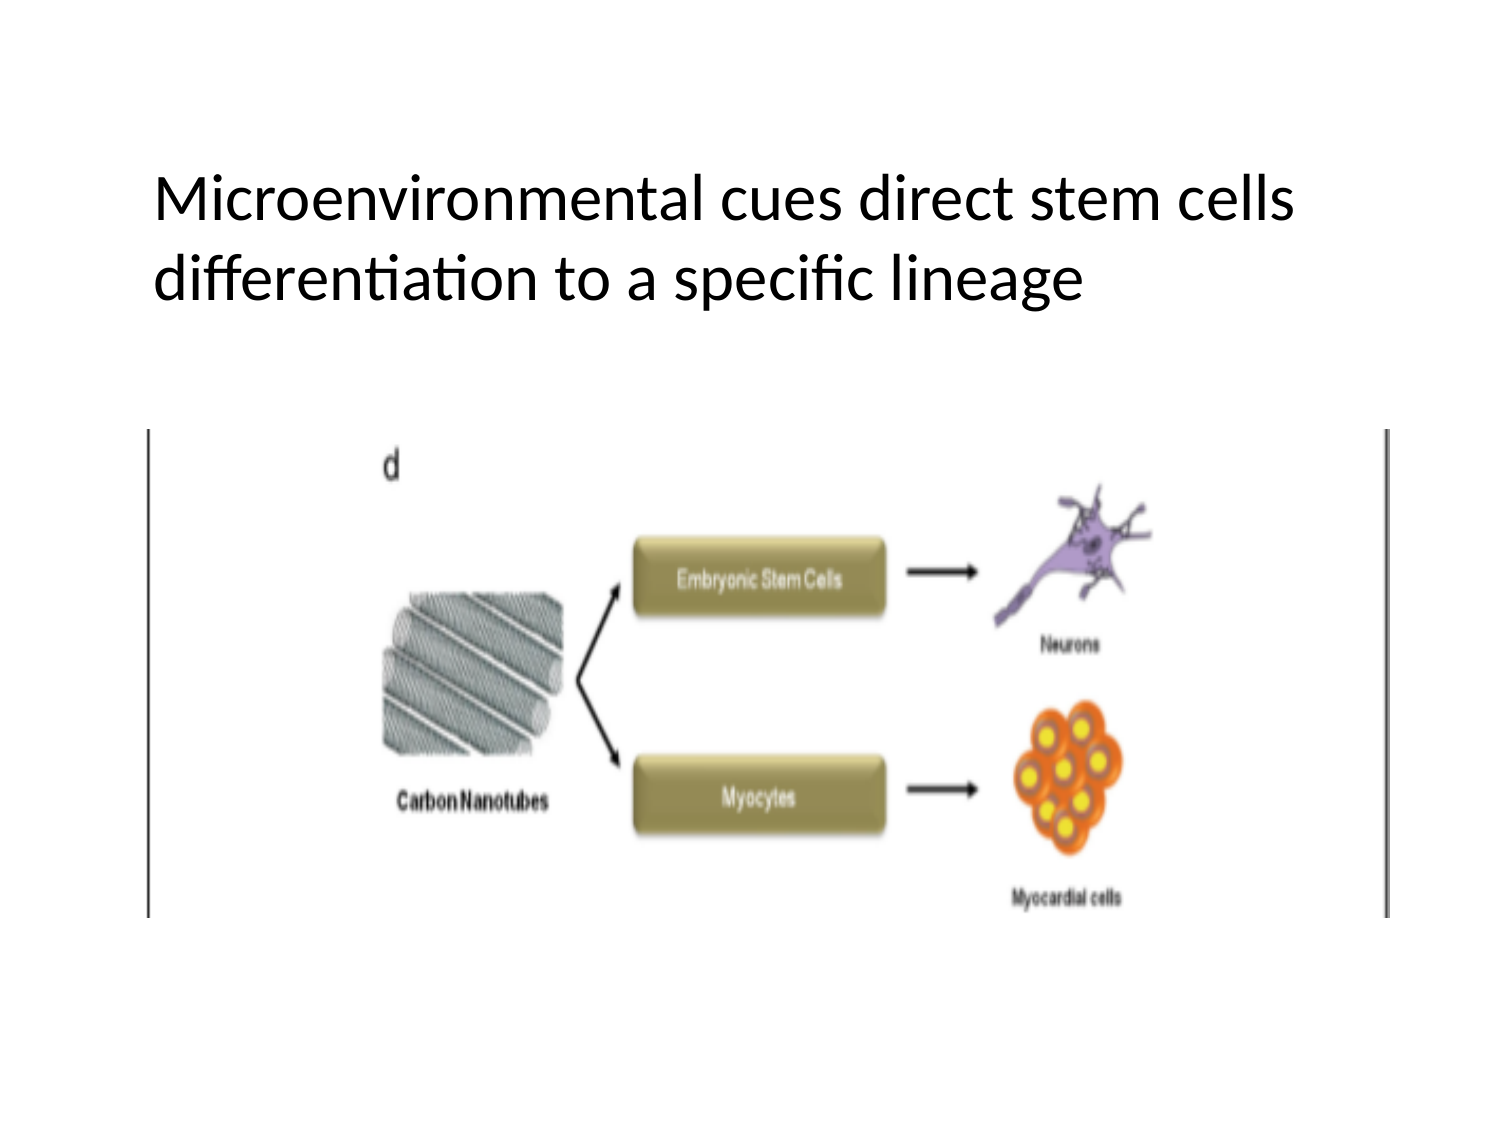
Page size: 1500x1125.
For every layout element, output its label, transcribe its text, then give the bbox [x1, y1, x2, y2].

text_box Microenvironmental cues direct stem cells differentiation to a specific lineage [138, 146, 1379, 322]
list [146, 428, 1421, 918]
